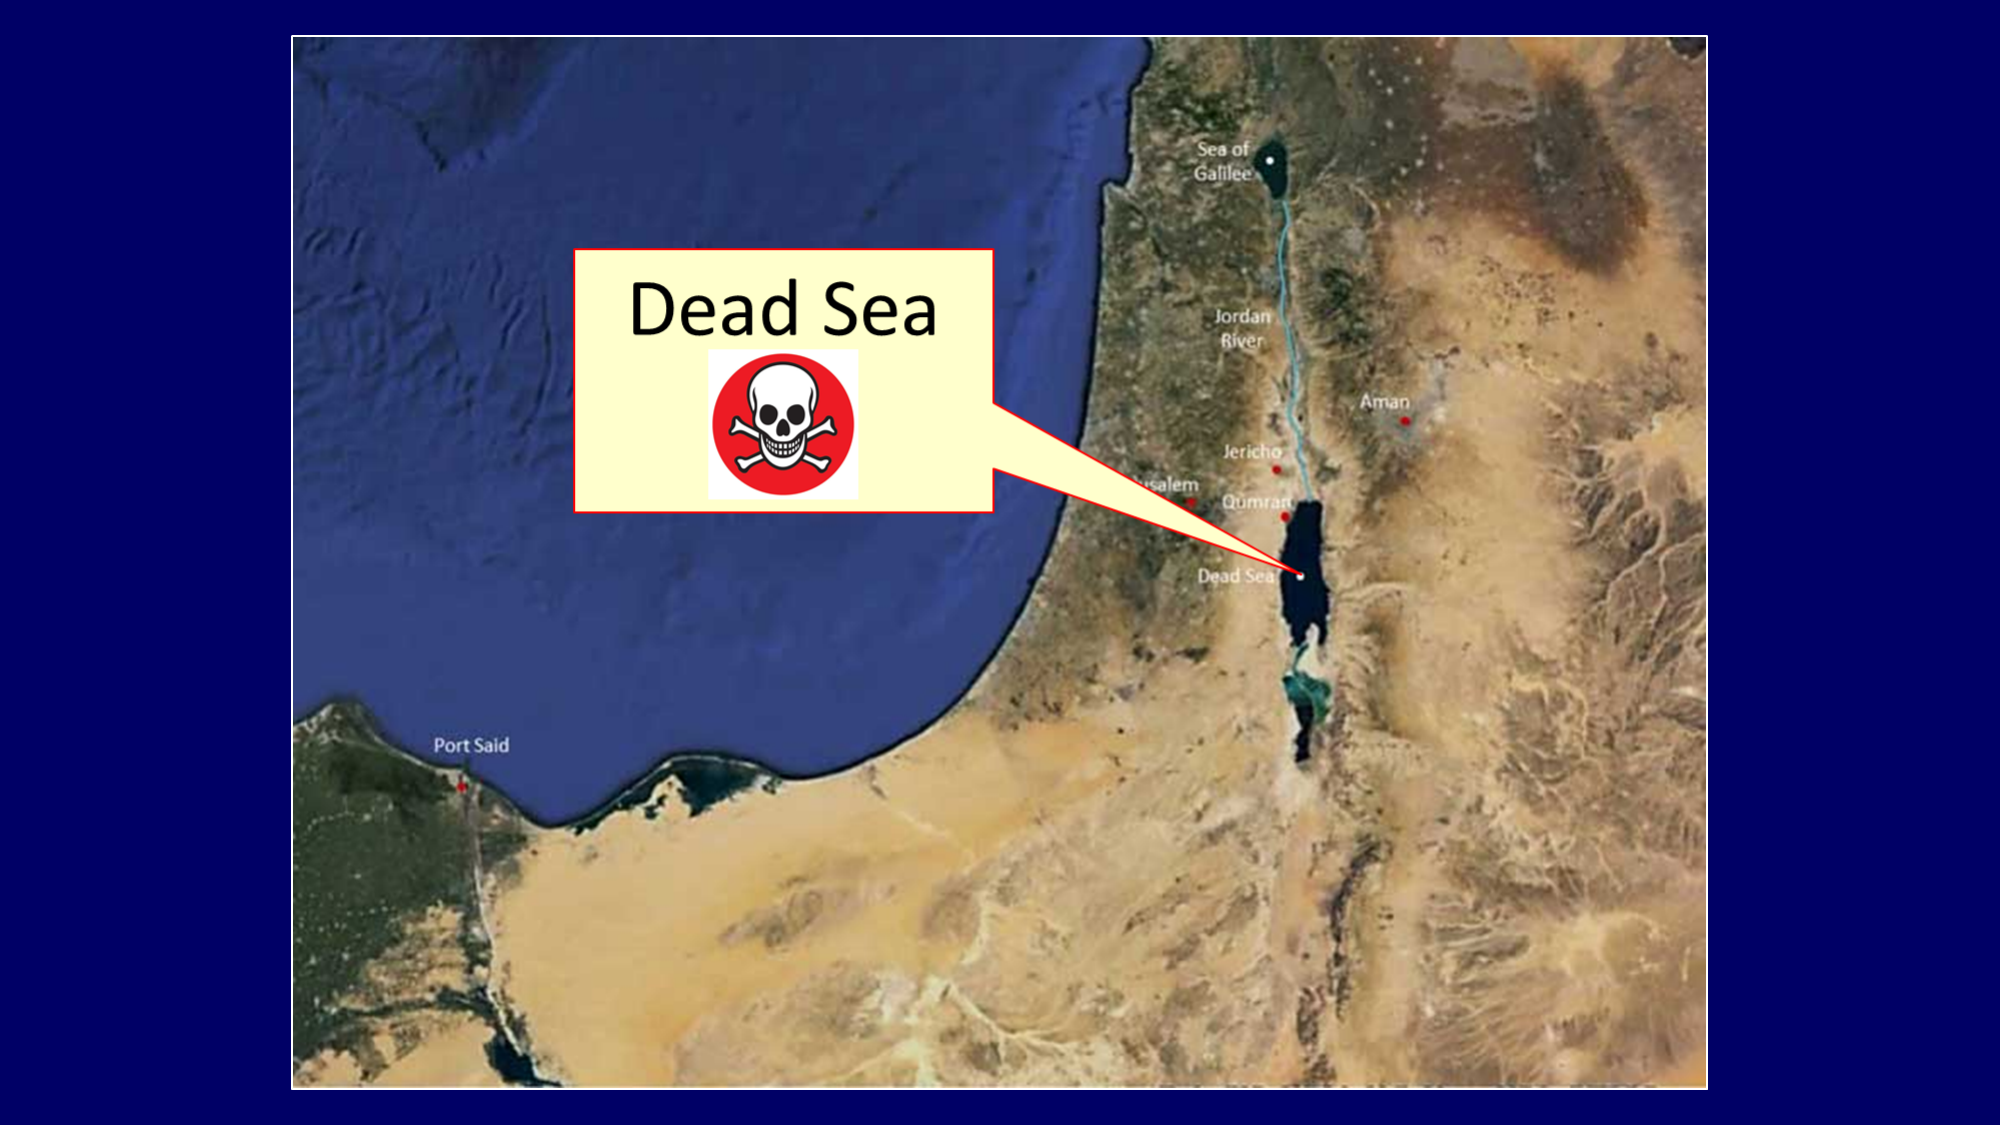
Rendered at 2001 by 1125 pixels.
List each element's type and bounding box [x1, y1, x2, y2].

picture [291, 35, 1709, 1090]
